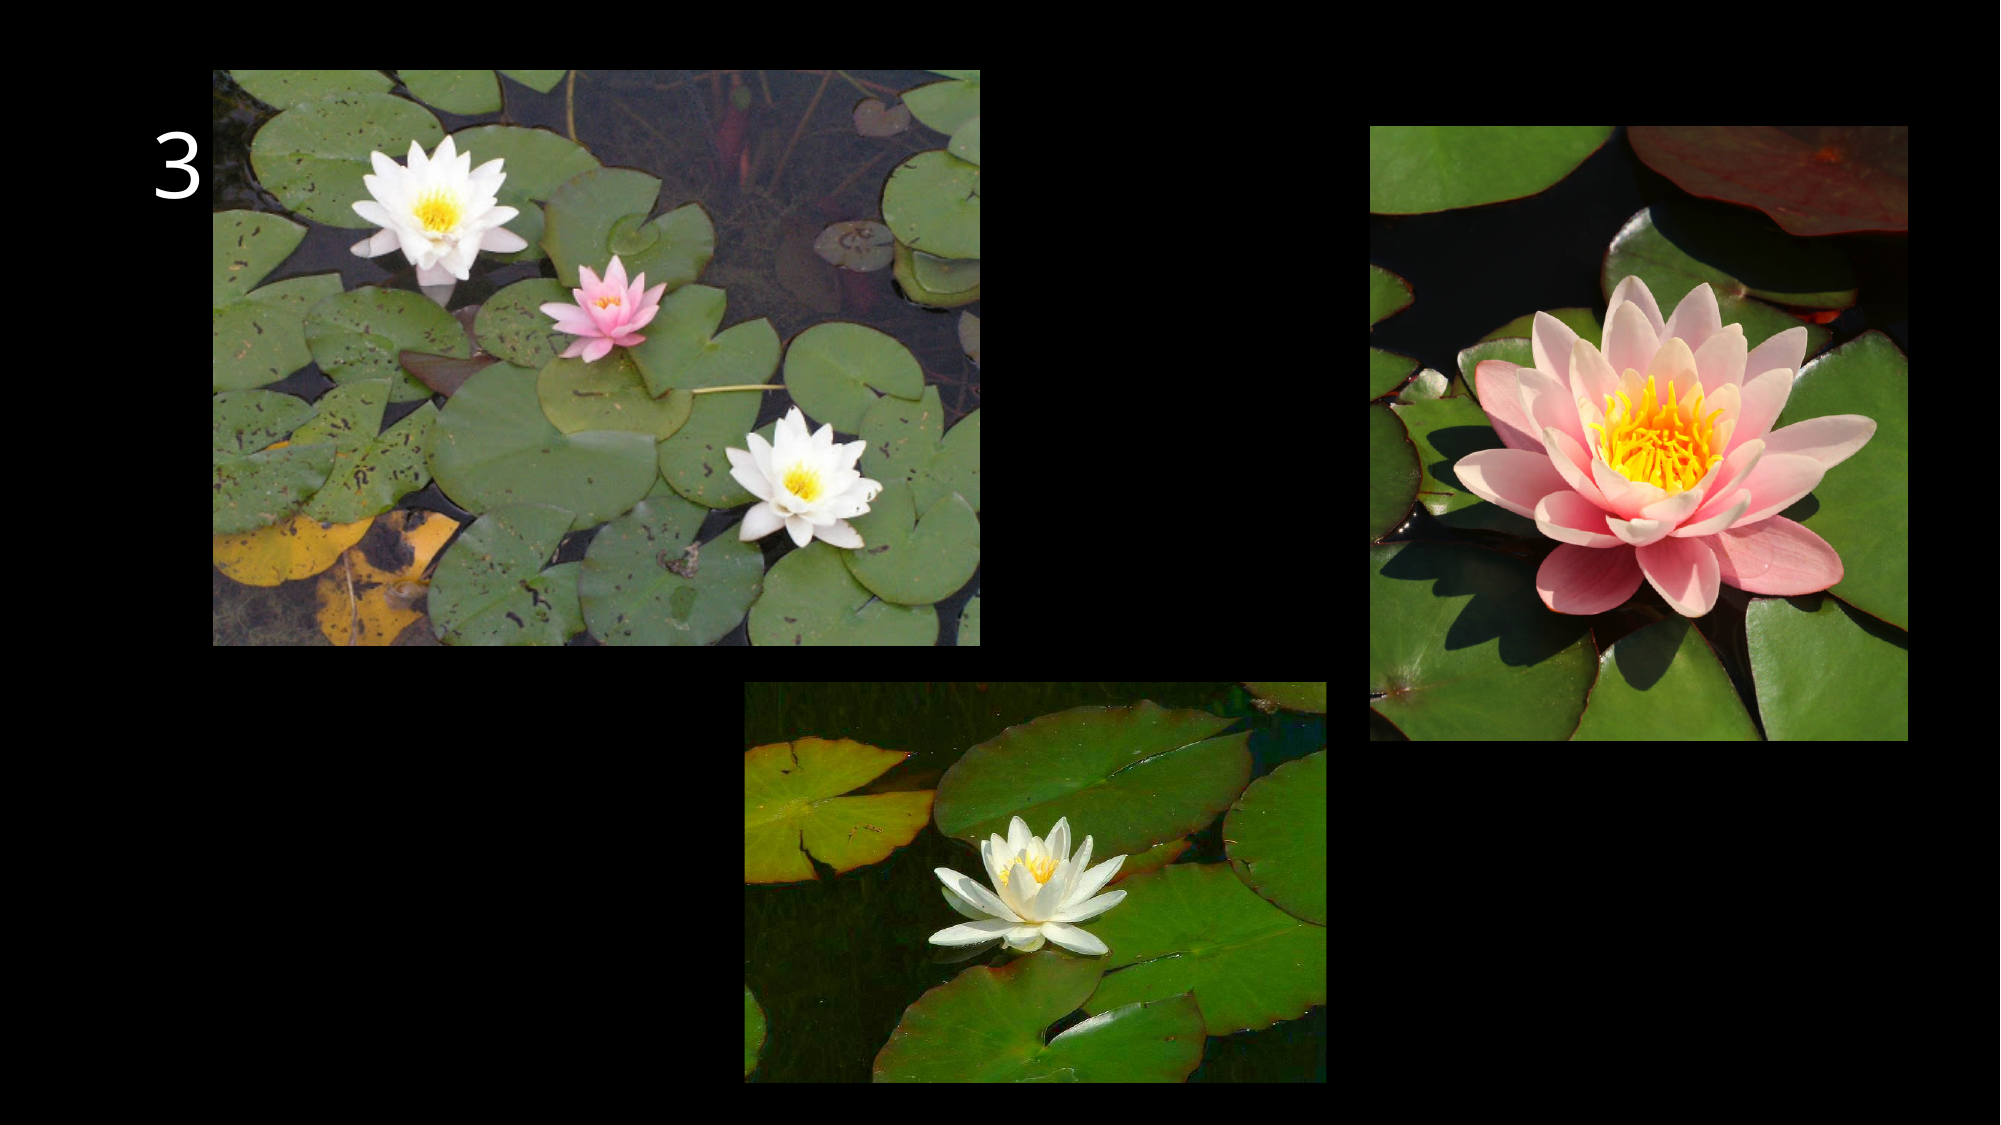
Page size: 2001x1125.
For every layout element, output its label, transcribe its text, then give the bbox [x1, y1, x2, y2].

title 3 [137, 59, 1863, 278]
picture [1370, 126, 1908, 741]
picture [744, 681, 1327, 1083]
picture [213, 70, 980, 646]
